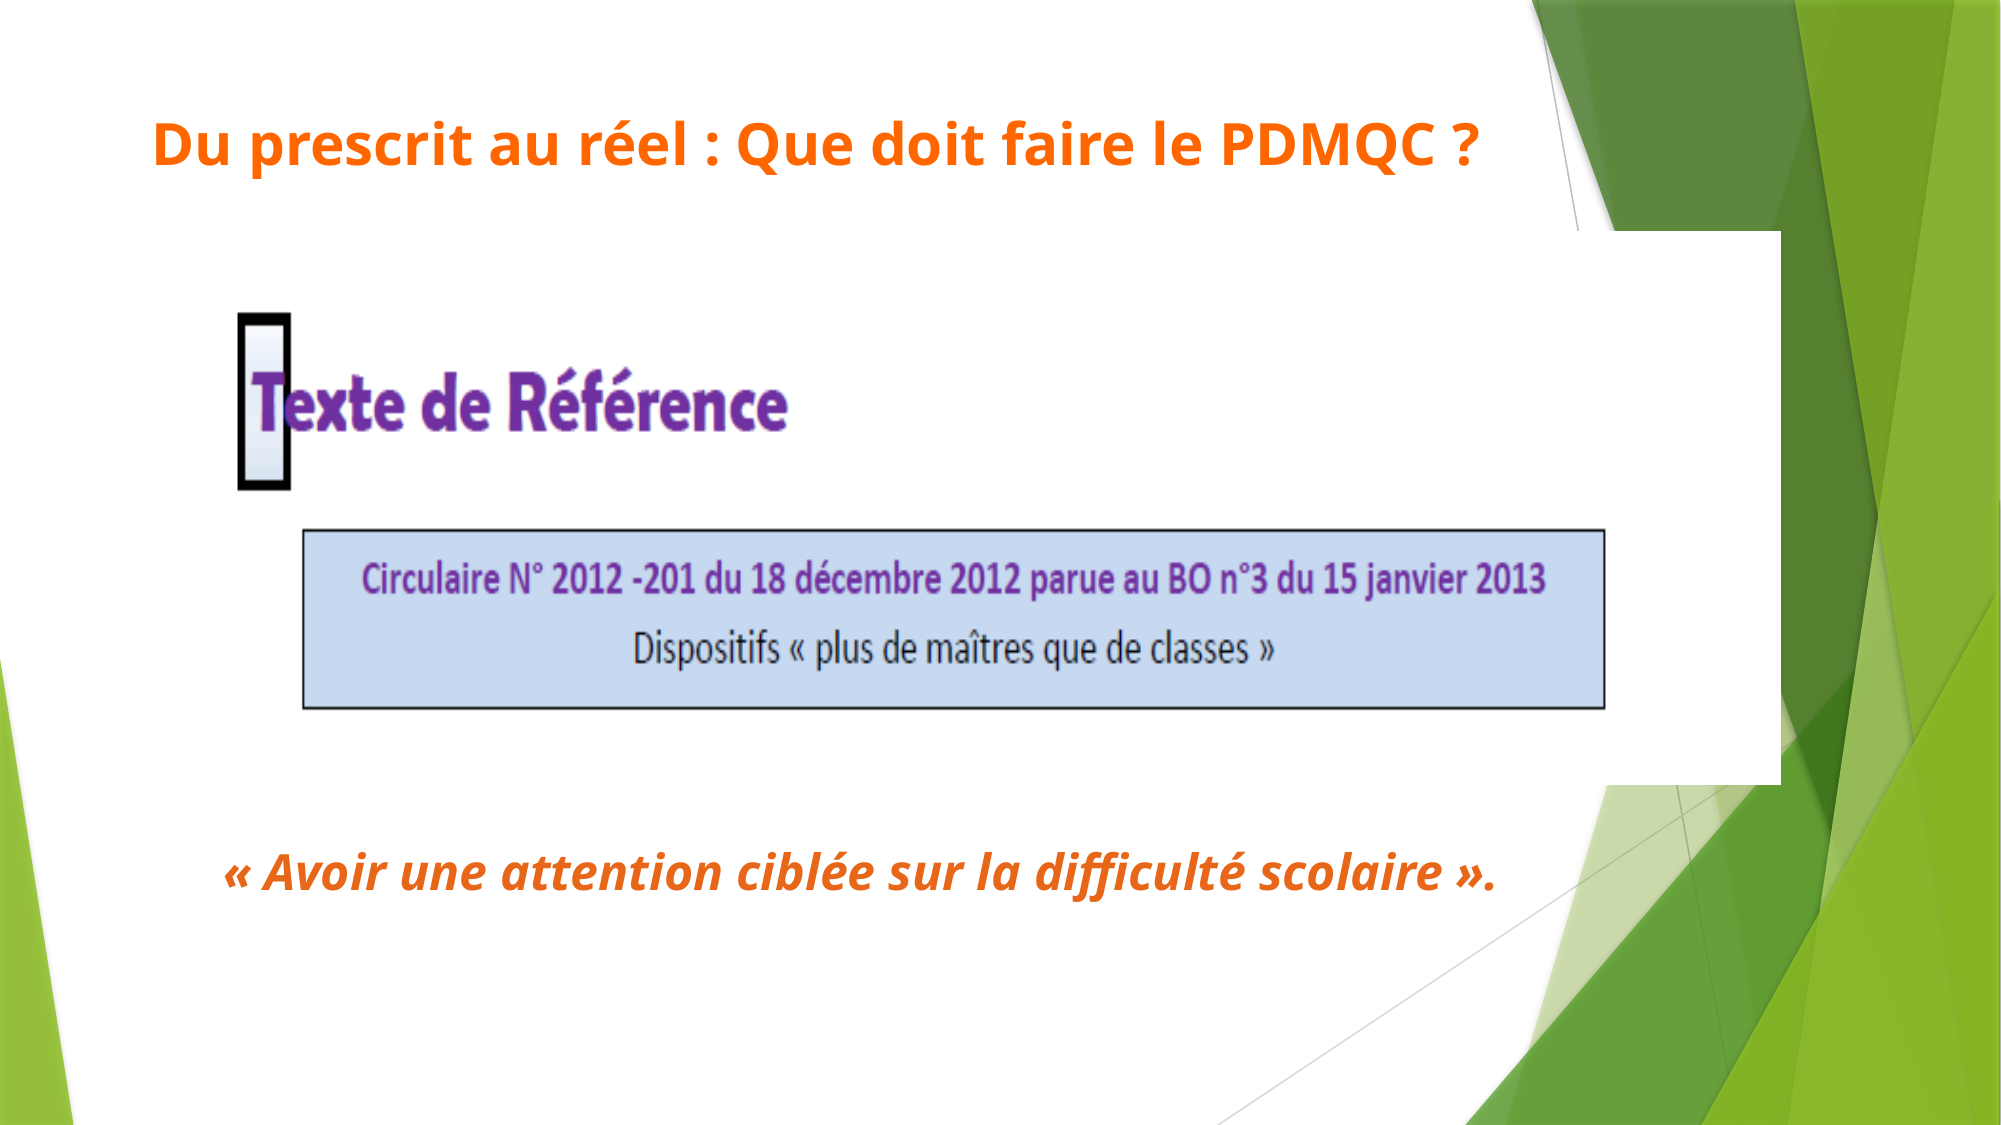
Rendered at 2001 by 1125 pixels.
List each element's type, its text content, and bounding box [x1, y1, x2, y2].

title Du prescrit au réel : Que doit faire le PDMQC ? [111, 99, 1522, 253]
picture [117, 230, 1781, 786]
text_box [118, 116, 1836, 900]
text_box « Avoir une attention ciblée sur la difficulté scolaire ». [208, 833, 1561, 909]
